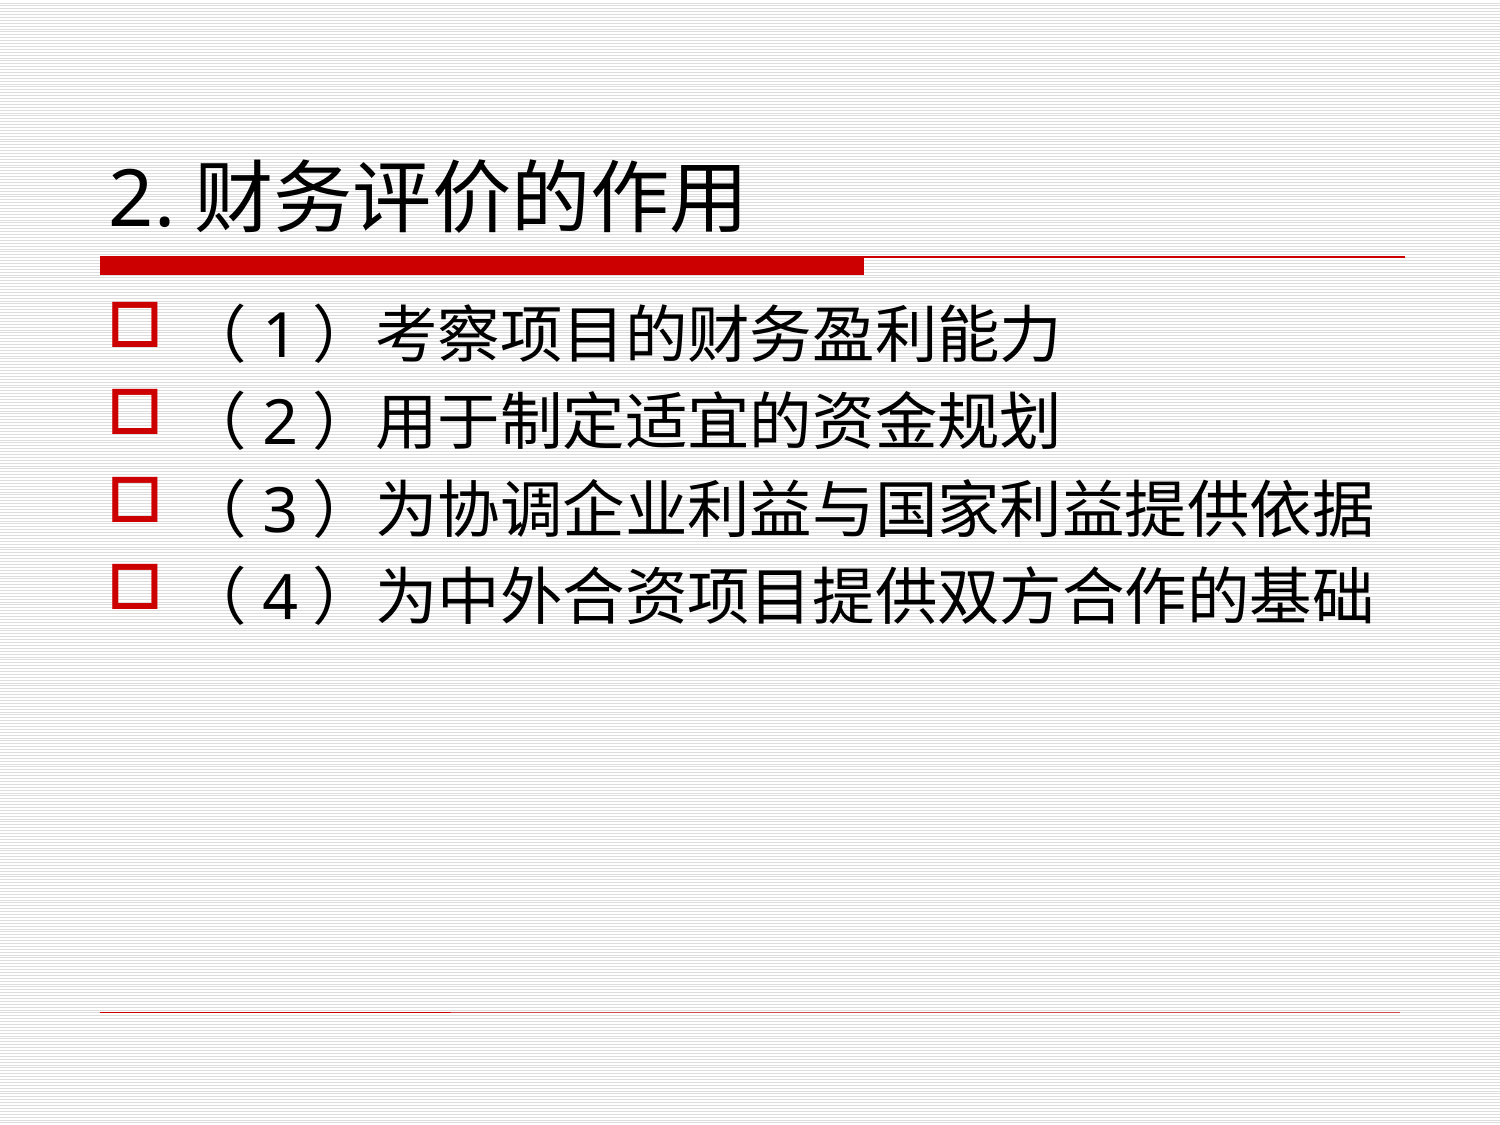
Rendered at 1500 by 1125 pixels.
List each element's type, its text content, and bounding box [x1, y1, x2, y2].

list （1）考察项目的财务盈利能力 （2）用于制定适宜的资金规划 （3）为协调企业利益与国家利益提供依据 （4）为中外合资项目提供双方合作的基础 [92, 287, 1406, 988]
title 2.财务评价的作用 [93, 49, 1407, 250]
